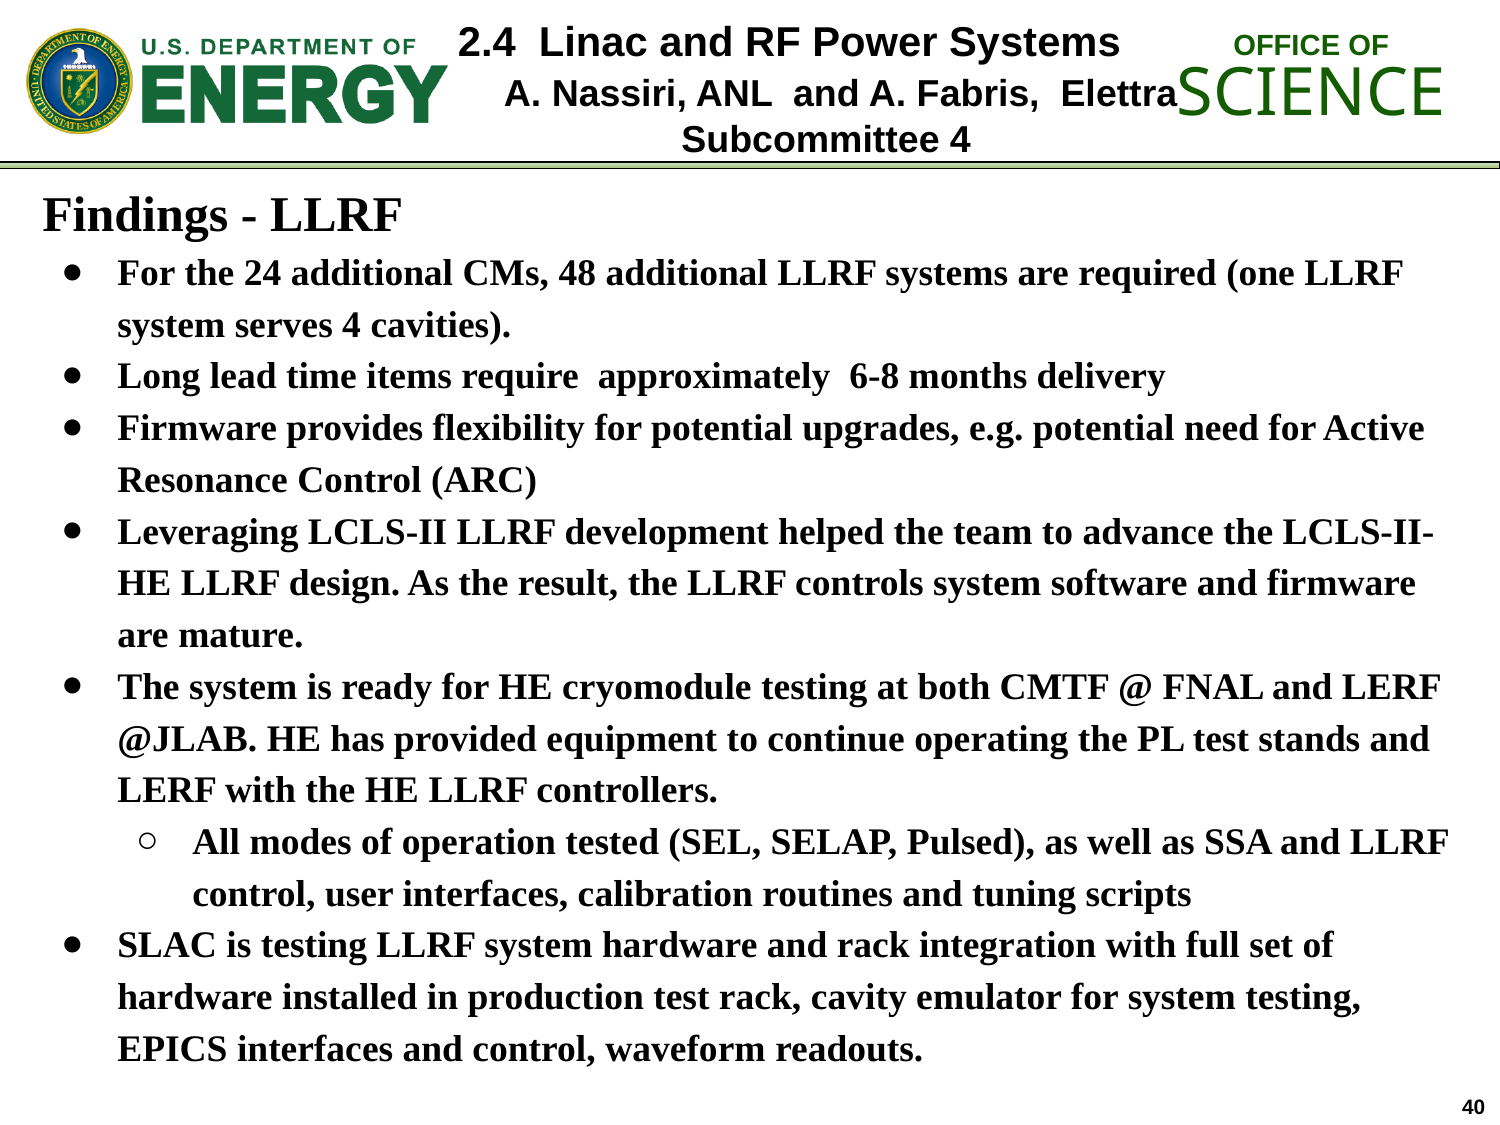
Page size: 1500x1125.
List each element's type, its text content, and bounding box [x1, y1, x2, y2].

slide_number 40 [1437, 1085, 1500, 1125]
picture [26, 28, 442, 134]
text_box Findings - LLRF For the 24 additional CMs, 48 additional LLRF systems are required (one LLRF system serves 4 cavities). Long lead time items require approximately 6-8 months delivery Firmware provides flexibility for potential upgrades, e.g. potential need for Active Resonance Control (ARC) Leveraging LCLS-II LLRF development helped the team to advance the LCLS-II-HE LLRF design. As the result, the LLRF controls system software and firmware are mature. The system is ready for HE cryomodule testing at both CMTF @ FNAL and LERF @JLAB. HE has provided equipment to continue operating the PL test stands and LERF with the HE LLRF controllers. All modes of operation tested (SEL, SELAP, Pulsed), as well as SSA and LLRF control, user interfaces, calibration routines and tuning scripts SLAC is testing LLRF system hardware and rack integration with full set of hardware installed in production test rack, cavity emulator for system testing, EPICS interfaces and control, waveform readouts. [27, 173, 1468, 1086]
text_box 2.4 Linac and RF Power Systems A. Nassiri, ANL and A. Fabris, Elettra Subcommittee 4 [442, 0, 1210, 158]
